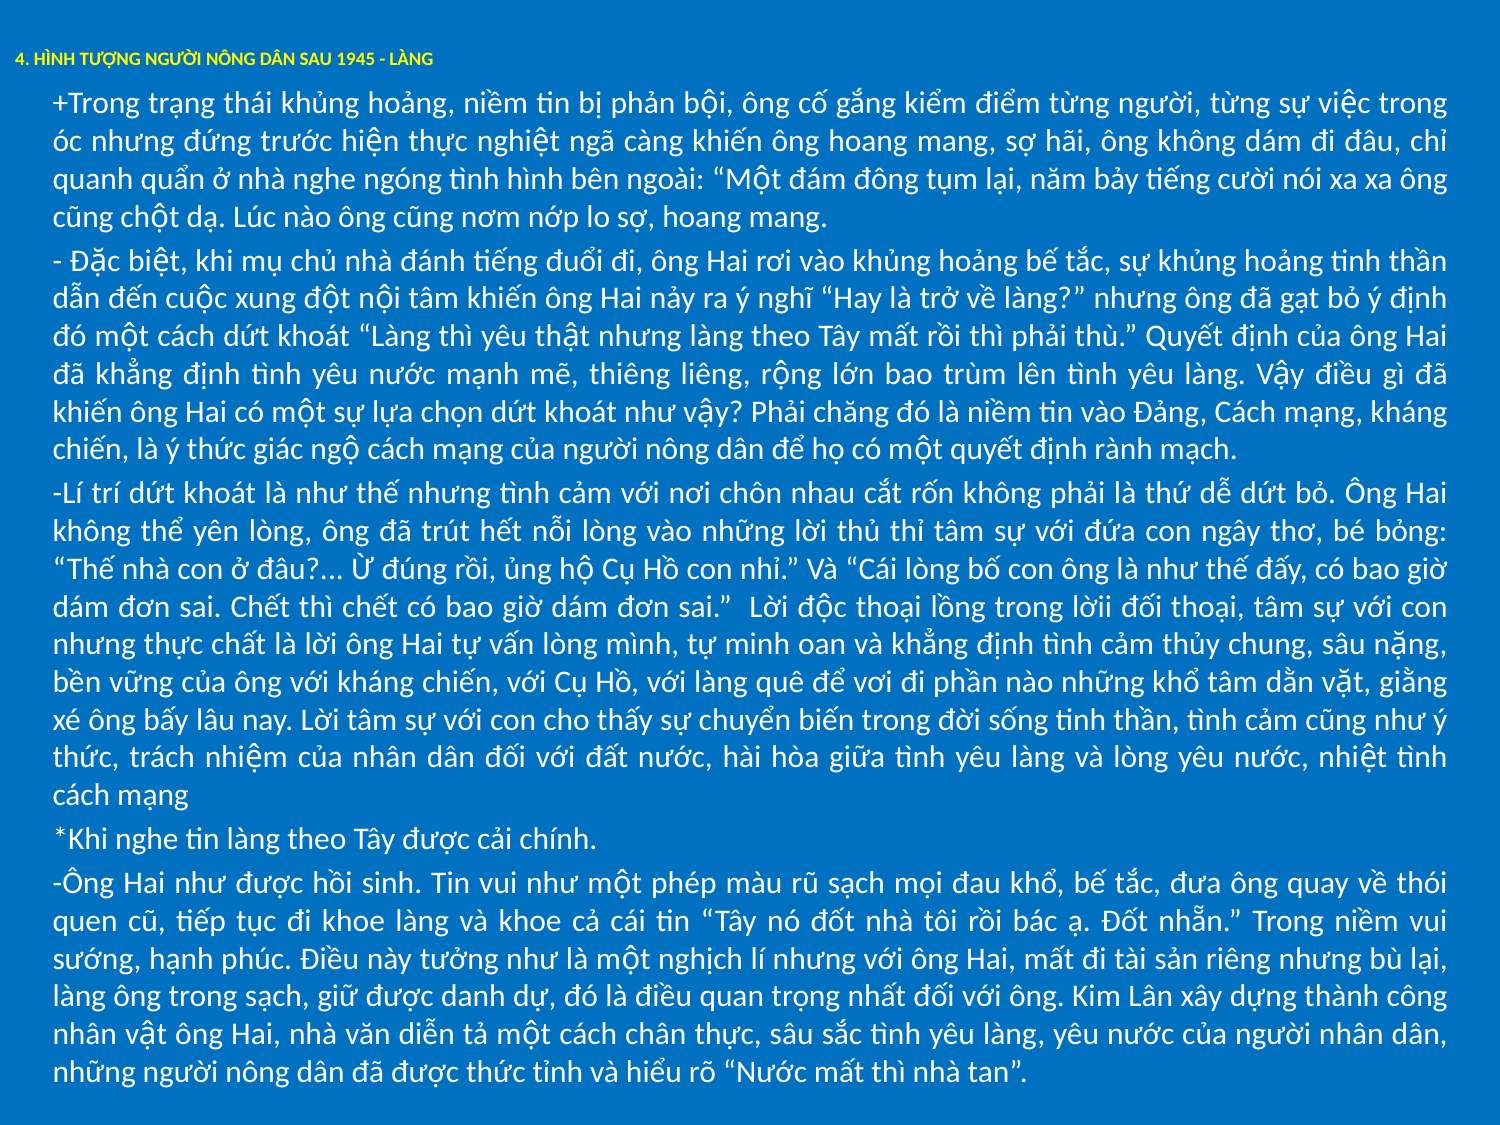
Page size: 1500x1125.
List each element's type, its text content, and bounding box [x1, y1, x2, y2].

subtitle +Trong trạng thái khủng hoảng, niềm tin bị phản bội, ông cố gắng kiểm điểm từng người, từng sự việc trong óc nhưng đứng trước hiện thực nghiệt ngã càng khiến ông hoang mang, sợ hãi, ông không dám đi đâu, chỉ quanh quẩn ở nhà nghe ngóng tình hình bên ngoài: “Một đám đông tụm lại, năm bảy tiếng cười nói xa xa ông cũng chột dạ. Lúc nào ông cũng nơm nớp lo sợ, hoang mang. - Đặc biệt, khi mụ chủ nhà đánh tiếng đuổi đi, ông Hai rơi vào khủng hoảng bế tắc, sự khủng hoảng tinh thần dẫn đến cuộc xung đột nội tâm khiến ông Hai nảy ra ý nghĩ “Hay là trở về làng?” nhưng ông đã gạt bỏ ý định đó một cách dứt khoát “Làng thì yêu thật nhưng làng theo Tây mất rồi thì phải thù.” Quyết định của ông Hai đã khẳng định tình yêu nước mạnh mẽ, thiêng liêng, rộng lớn bao trùm lên tình yêu làng. Vậy điều gì đã khiến ông Hai có một sự lựa chọn dứt khoát như vậy? Phải chăng đó là niềm tin vào Đảng, Cách mạng, kháng chiến, là ý thức giác ngộ cách mạng của người nông dân để họ có một quyết định rành mạch. -Lí trí dứt khoát là như thế nhưng tình cảm với nơi chôn nhau cắt rốn không phải là thứ dễ dứt bỏ. Ông Hai không thể yên lòng, ông đã trút hết nỗi lòng vào những lời thủ thỉ tâm sự với đứa con ngây thơ, bé bỏng: “Thế nhà con ở đâu?... Ừ đúng rồi, ủng hộ Cụ Hồ con nhỉ.” Và “Cái lòng bố con ông là như thế đấy, có bao giờ dám đơn sai. Chết thì chết có bao giờ dám đơn sai.” Lời độc thoại lồng trong lờii đối thoại, tâm sự với con nhưng thực chất là lời ông Hai tự vấn lòng mình, tự minh oan và khẳng định tình cảm thủy chung, sâu nặng, bền vững của ông với kháng chiến, với Cụ Hồ, với làng quê để vơi đi phần nào những khổ tâm dằn vặt, giằng xé ông bấy lâu nay. Lời tâm sự với con cho thấy sự chuyển biến trong đời sống tinh thần, tình cảm cũng như ý thức, trách nhiệm của nhân dân đối với đất nước, hài hòa giữa tình yêu làng và lòng yêu nước, nhiệt tình cách mạng *Khi nghe tin làng theo Tây được cải chính. -Ông Hai như được hồi sinh. Tin vui như một phép màu rũ sạch mọi đau khổ, bế tắc, đưa ông quay về thói quen cũ, tiếp tục đi khoe làng và khoe cả cái tin “Tây nó đốt nhà tôi rồi bác ạ. Đốt nhẵn.” Trong niềm vui sướng, hạnh phúc. Điều này tưởng như là một nghịch lí nhưng với ông Hai, mất đi tài sản riêng nhưng bù lại, làng ông trong sạch, giữ được danh dự, đó là điều quan trọng nhất đối với ông. Kim Lân xây dựng thành công nhân vật ông Hai, nhà văn diễn tả một cách chân thực, sâu sắc tình yêu làng, yêu nước của người nhân dân, những người nông dân đã được thức tỉnh và hiểu rõ “Nước mất thì nhà tan”. [37, 75, 1463, 1113]
title 4. HÌNH TƯỢNG NGƯỜI NÔNG DÂN SAU 1945 - LÀNG [0, 0, 1488, 125]
